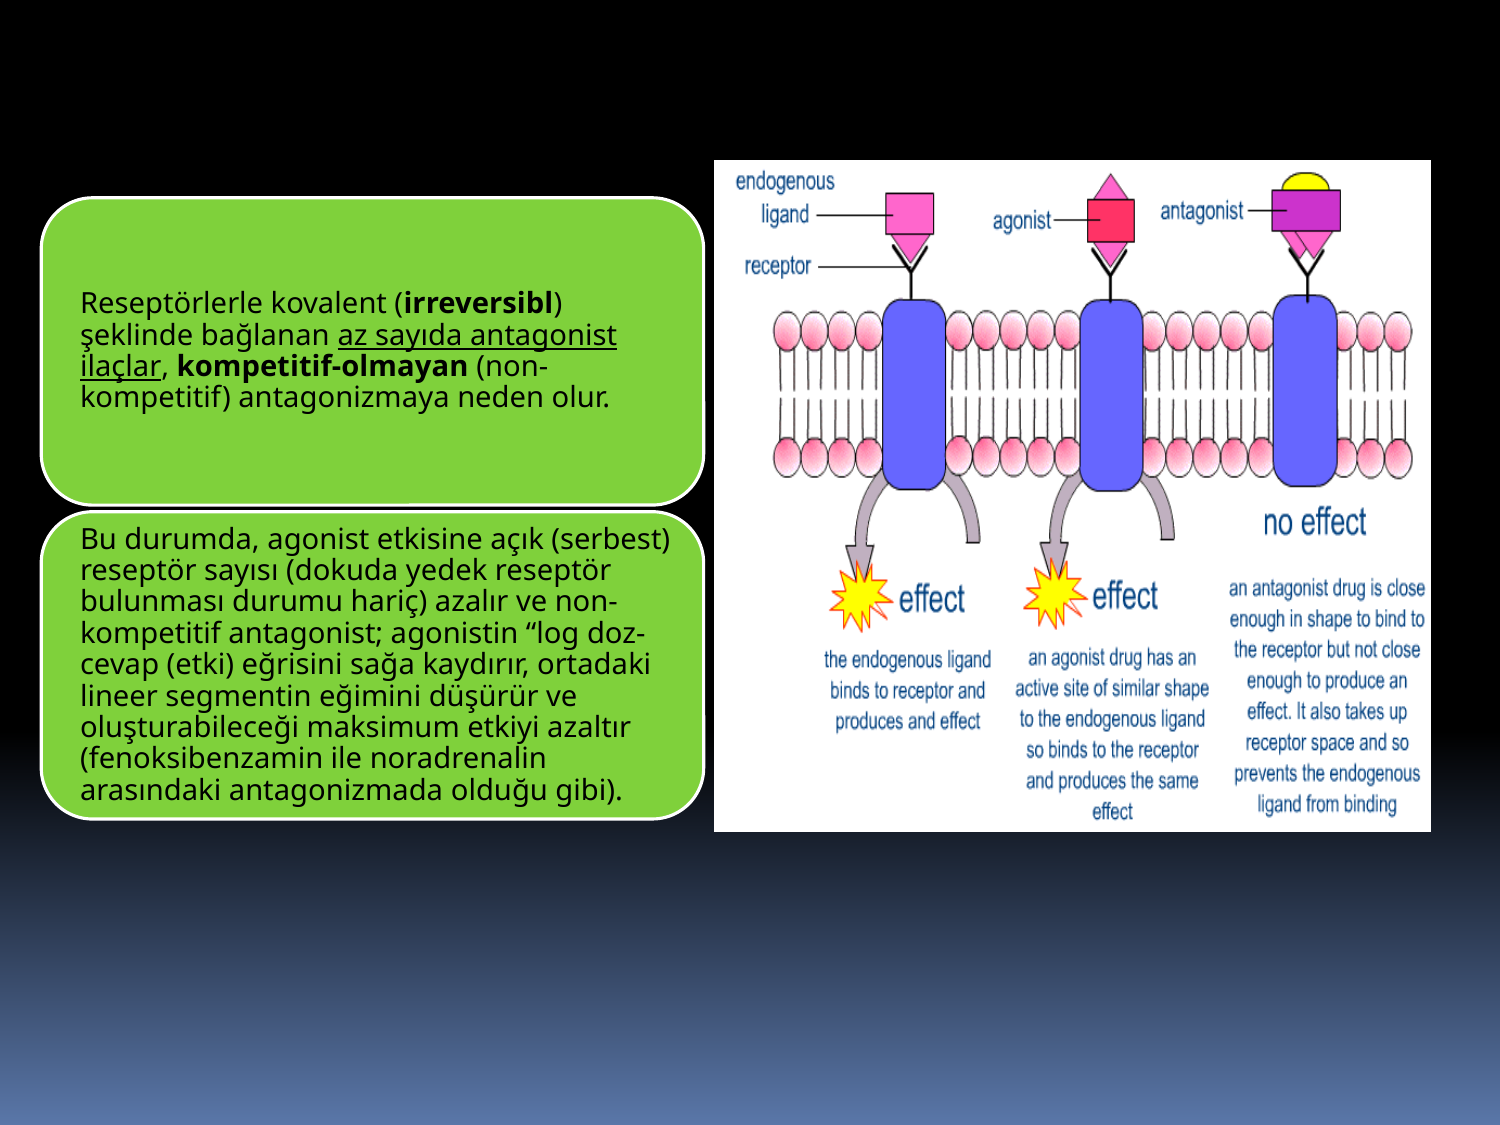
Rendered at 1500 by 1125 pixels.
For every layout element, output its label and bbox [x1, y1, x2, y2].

picture [714, 160, 1432, 832]
list [40, 136, 705, 881]
